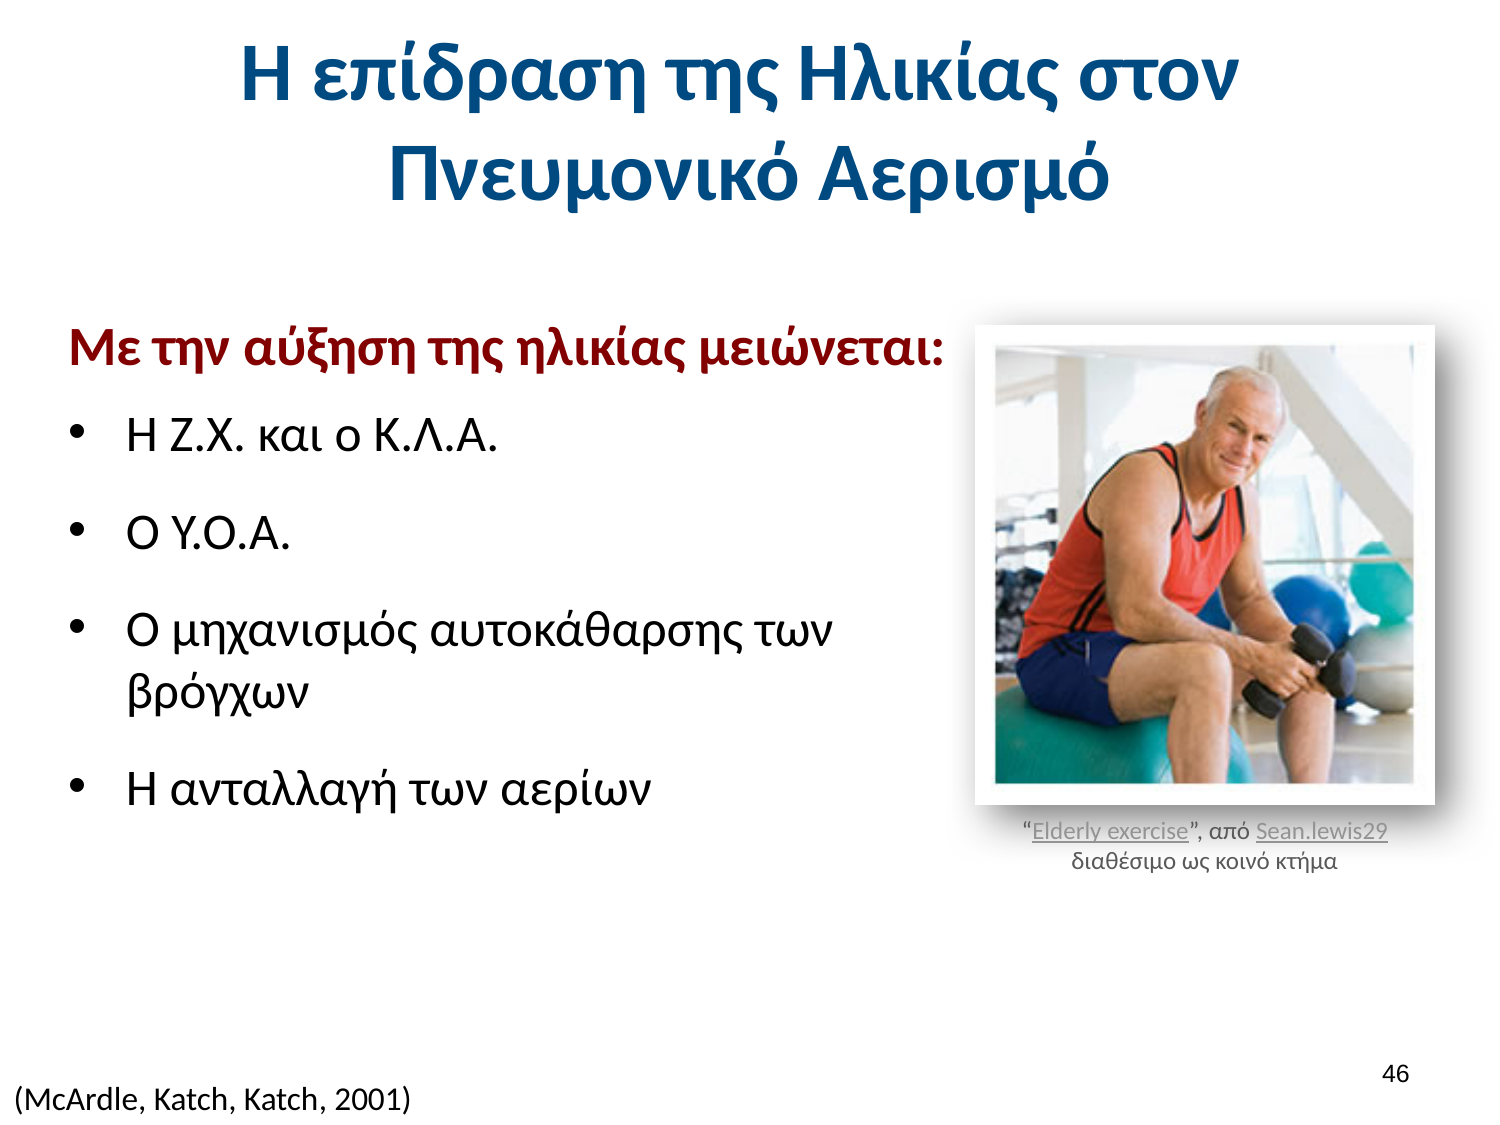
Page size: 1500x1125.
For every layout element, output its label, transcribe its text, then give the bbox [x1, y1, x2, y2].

slide_number 45 [1074, 1042, 1425, 1103]
picture [975, 324, 1435, 805]
text_box (McArdle, Katch, Katch, 2001) [0, 1069, 578, 1125]
list Με την αύξηση της ηλικίας μειώνεται: Η Ζ.Χ. και ο Κ.Λ.Α. Ο Υ.Ο.Α. Ο μηχανισμός αυτοκάθαρσης των βρόγχων Η ανταλλαγή των αερίων [53, 302, 963, 846]
title Η επίδραση της Ηλικίας στον Πνευμονικό Αερισμό [0, 42, 1500, 192]
text_box “Elderly exercise”, από Sean.lewis29 διαθέσιμο ως κοινό κτήμα [954, 806, 1456, 882]
